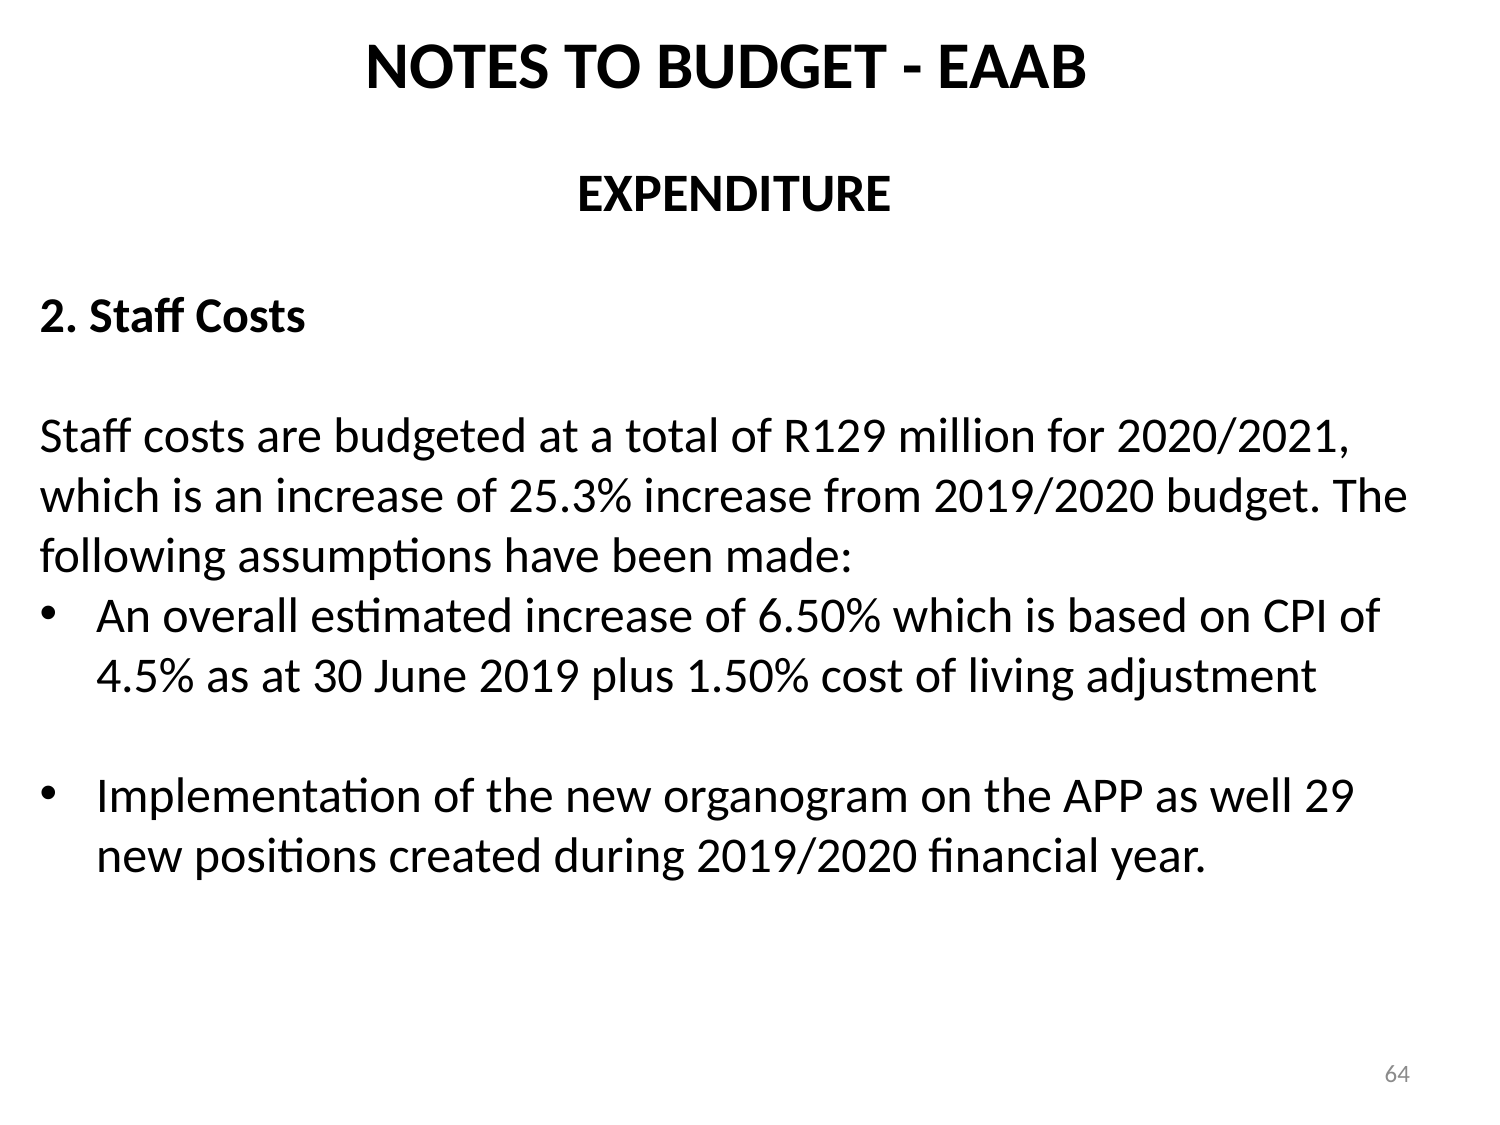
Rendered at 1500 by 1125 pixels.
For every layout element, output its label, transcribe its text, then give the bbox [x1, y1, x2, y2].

text_box EXPENDITURE 2. Staff Costs Staff costs are budgeted at a total of R129 million for 2020/2021, which is an increase of 25.3% increase from 2019/2020 budget. The following assumptions have been made: An overall estimated increase of 6.50% which is based on CPI of 4.5% as at 30 June 2019 plus 1.50% cost of living adjustment Implementation of the new organogram on the APP as well 29 new positions created during 2019/2020 financial year. [24, 149, 1446, 950]
slide_number 64 [1074, 1042, 1425, 1103]
text_box NOTES TO BUDGET - EAAB [351, 14, 1104, 110]
